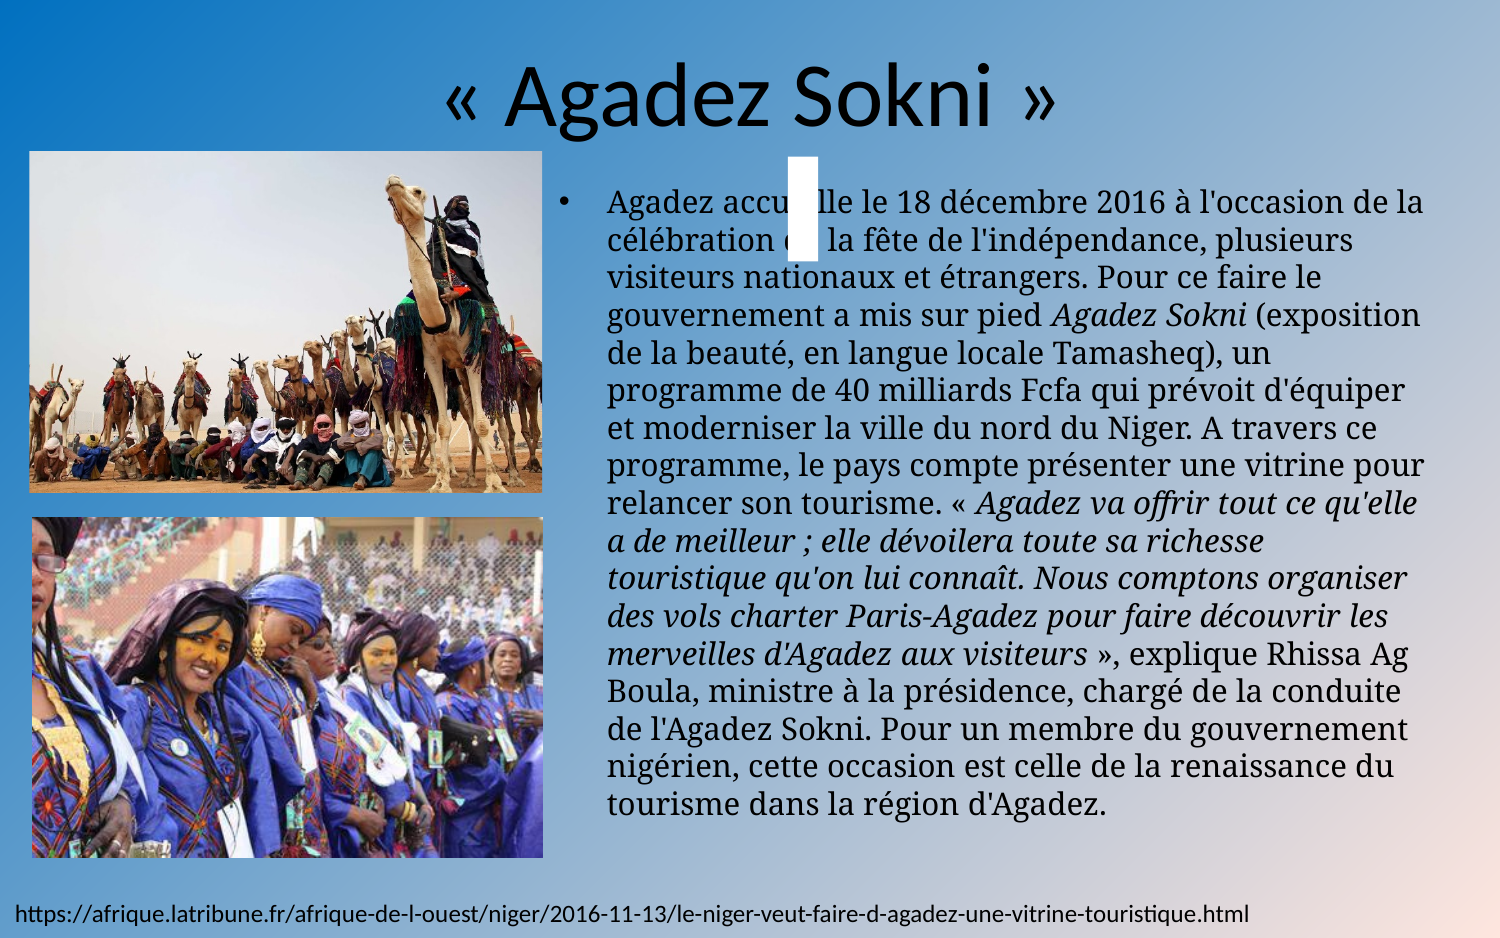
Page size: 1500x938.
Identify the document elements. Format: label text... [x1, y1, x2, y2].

text_box https://afrique.latribune.fr/afrique-de-l-ouest/niger/2016-11-13/le-niger-veut-faire-d-agadez-une-vitrine-touristique.html [0, 890, 1500, 936]
text_box [787, 156, 819, 262]
title « Agadez Sokni » [75, 11, 1425, 168]
picture [32, 517, 543, 859]
picture [29, 143, 543, 493]
list Agadez accueille le 18 décembre 2016 à l'occasion de la célébration de la fête de l'indépendance, plusieurs visiteurs nationaux et étrangers. Pour ce faire le gouvernement a mis sur pied Agadez Sokni (exposition de la beauté, en langue locale Tamasheq), un programme de 40 milliards Fcfa qui prévoit d'équiper et moderniser la ville du nord du Niger. A travers ce programme, le pays compte présenter une vitrine pour relancer son tourisme. « Agadez va offrir tout ce qu'elle a de meilleur ; elle dévoilera toute sa richesse touristique qu'on lui connaît. Nous comptons organiser des vols charter Paris-Agadez pour faire découvrir les merveilles d'Agadez aux visiteurs », explique Rhissa Ag Boula, ministre à la présidence, chargé de la conduite de l'Agadez Sokni. Pour un membre du gouvernement nigérien, cette occasion est celle de la renaissance du tourisme dans la région d'Agadez. [543, 174, 1446, 875]
